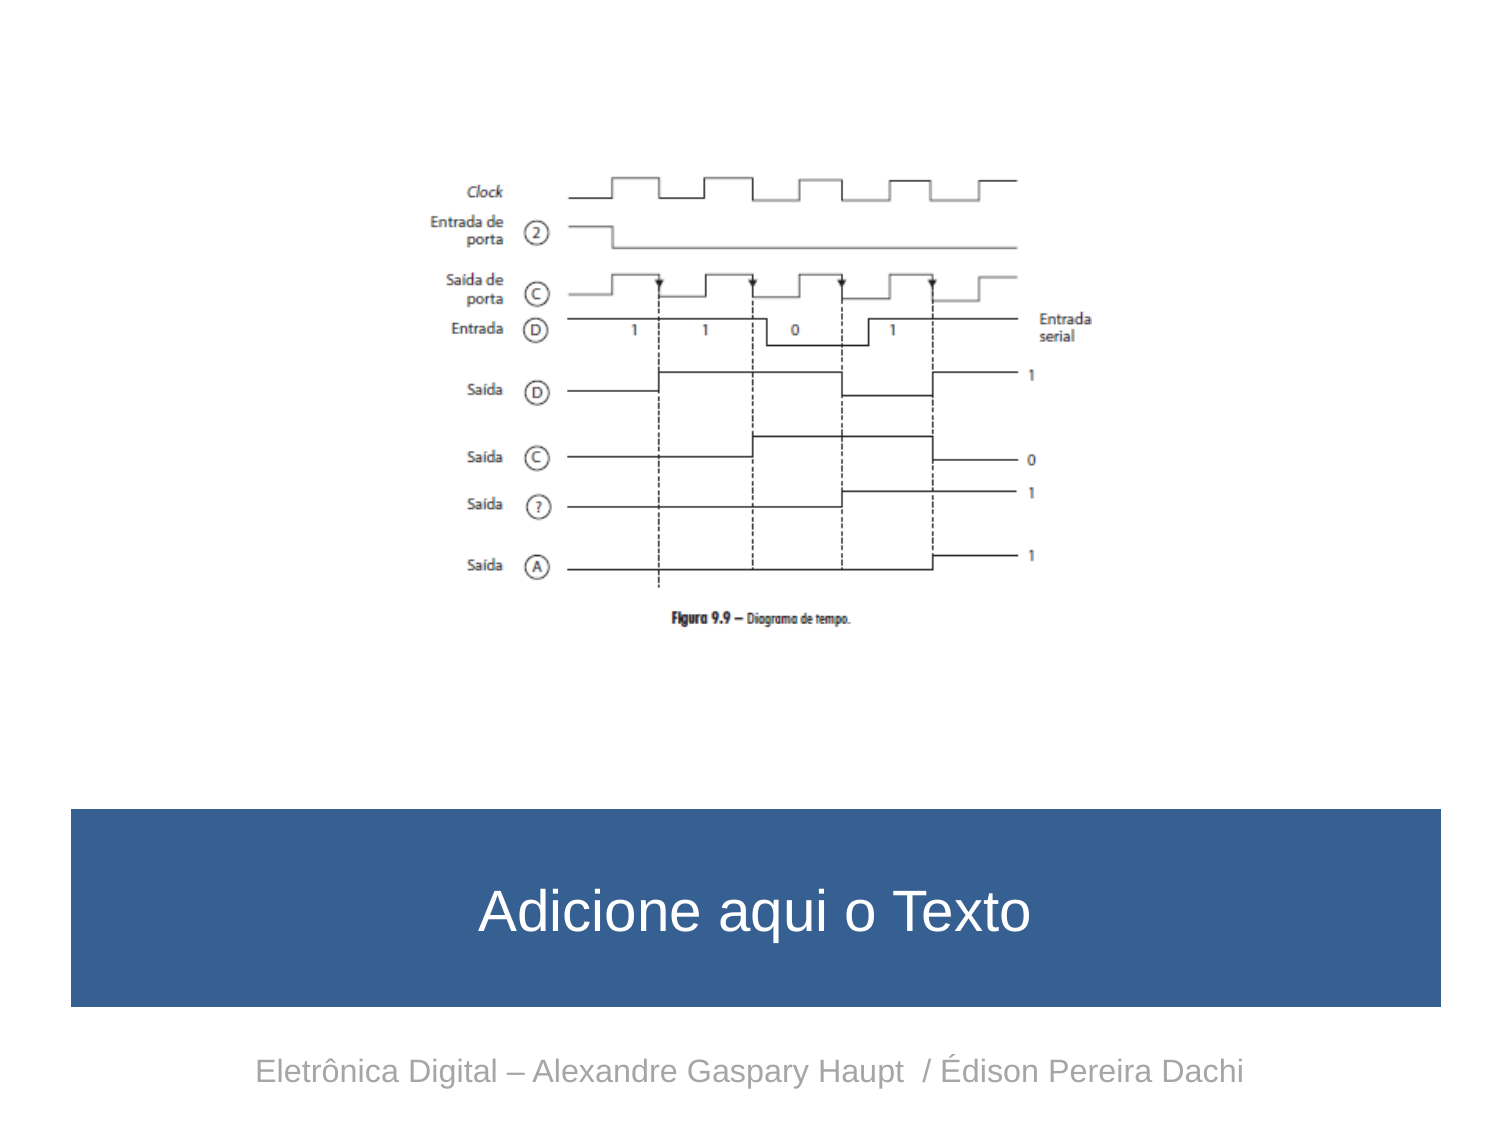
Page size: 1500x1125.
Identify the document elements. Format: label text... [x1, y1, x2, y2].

picture [400, 160, 1092, 635]
footer Eletrônica Digital – Alexandre Gaspary Haupt / Édison Pereira Dachi [0, 1042, 1500, 1103]
text_box Adicione aqui o Texto [70, 808, 1442, 1008]
